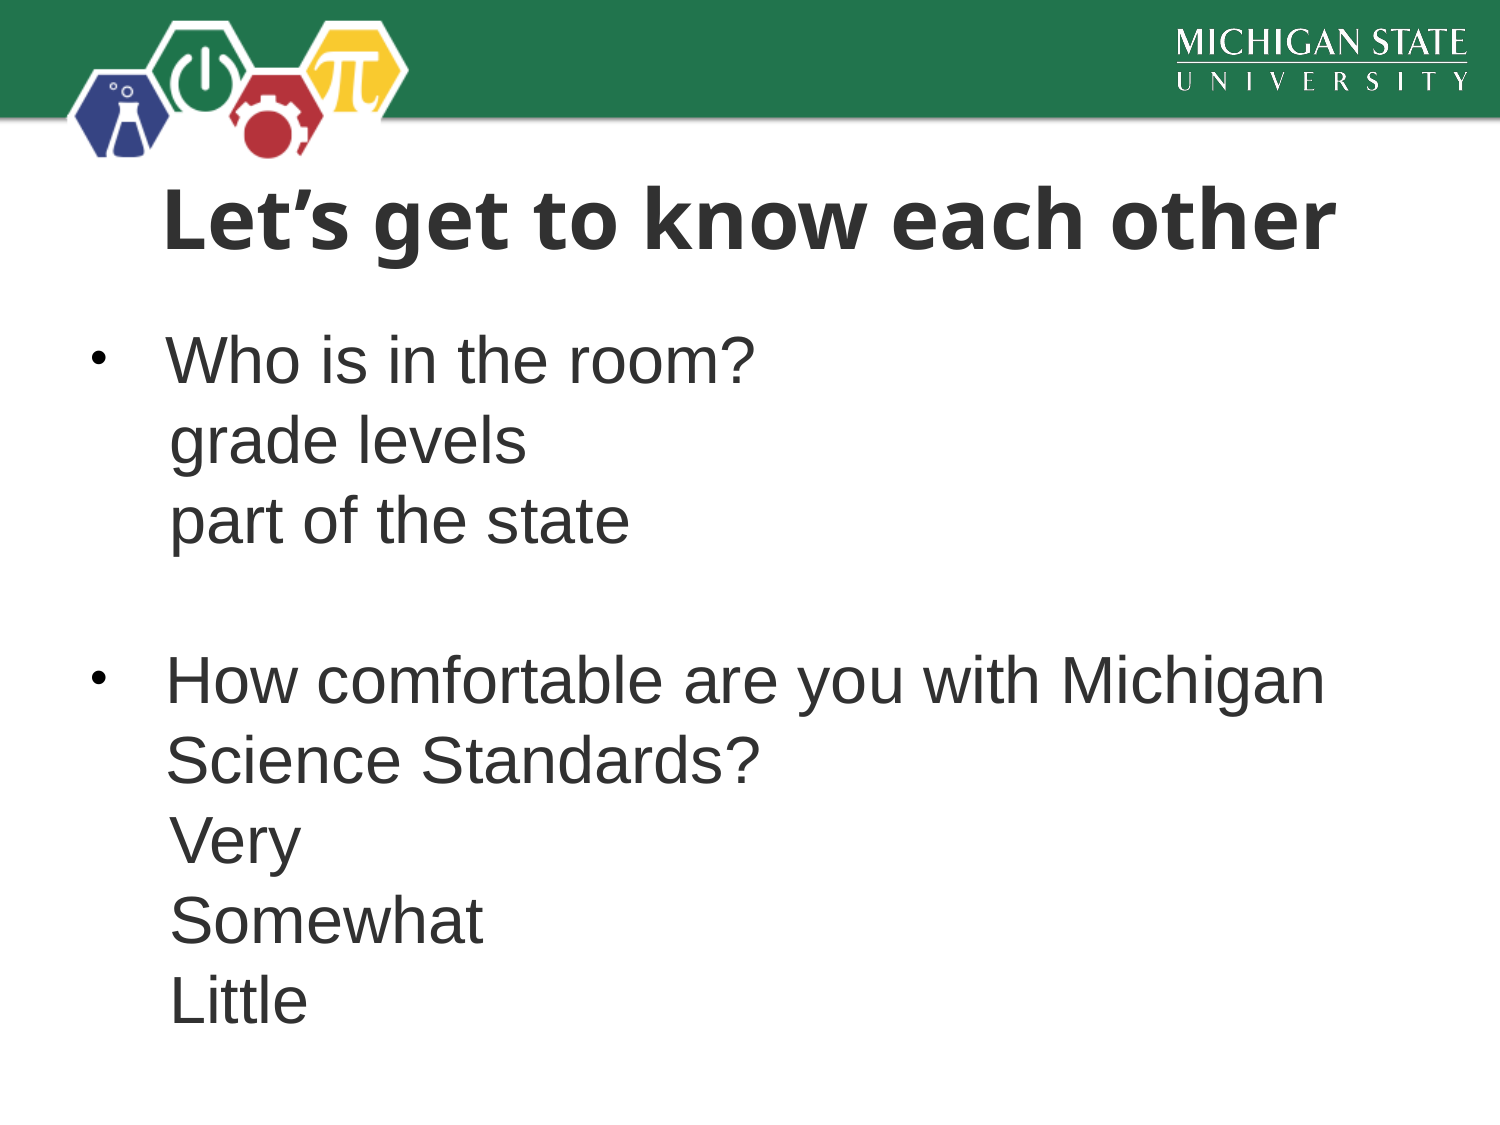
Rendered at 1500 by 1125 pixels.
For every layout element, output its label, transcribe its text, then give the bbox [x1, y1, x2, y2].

picture [0, 0, 1500, 1125]
title Let’s get to know each other [75, 122, 1425, 309]
text_box Who is in the room? grade levels part of the state How comfortable are you with Michigan Science Standards? Very Somewhat Little [74, 309, 1425, 1052]
